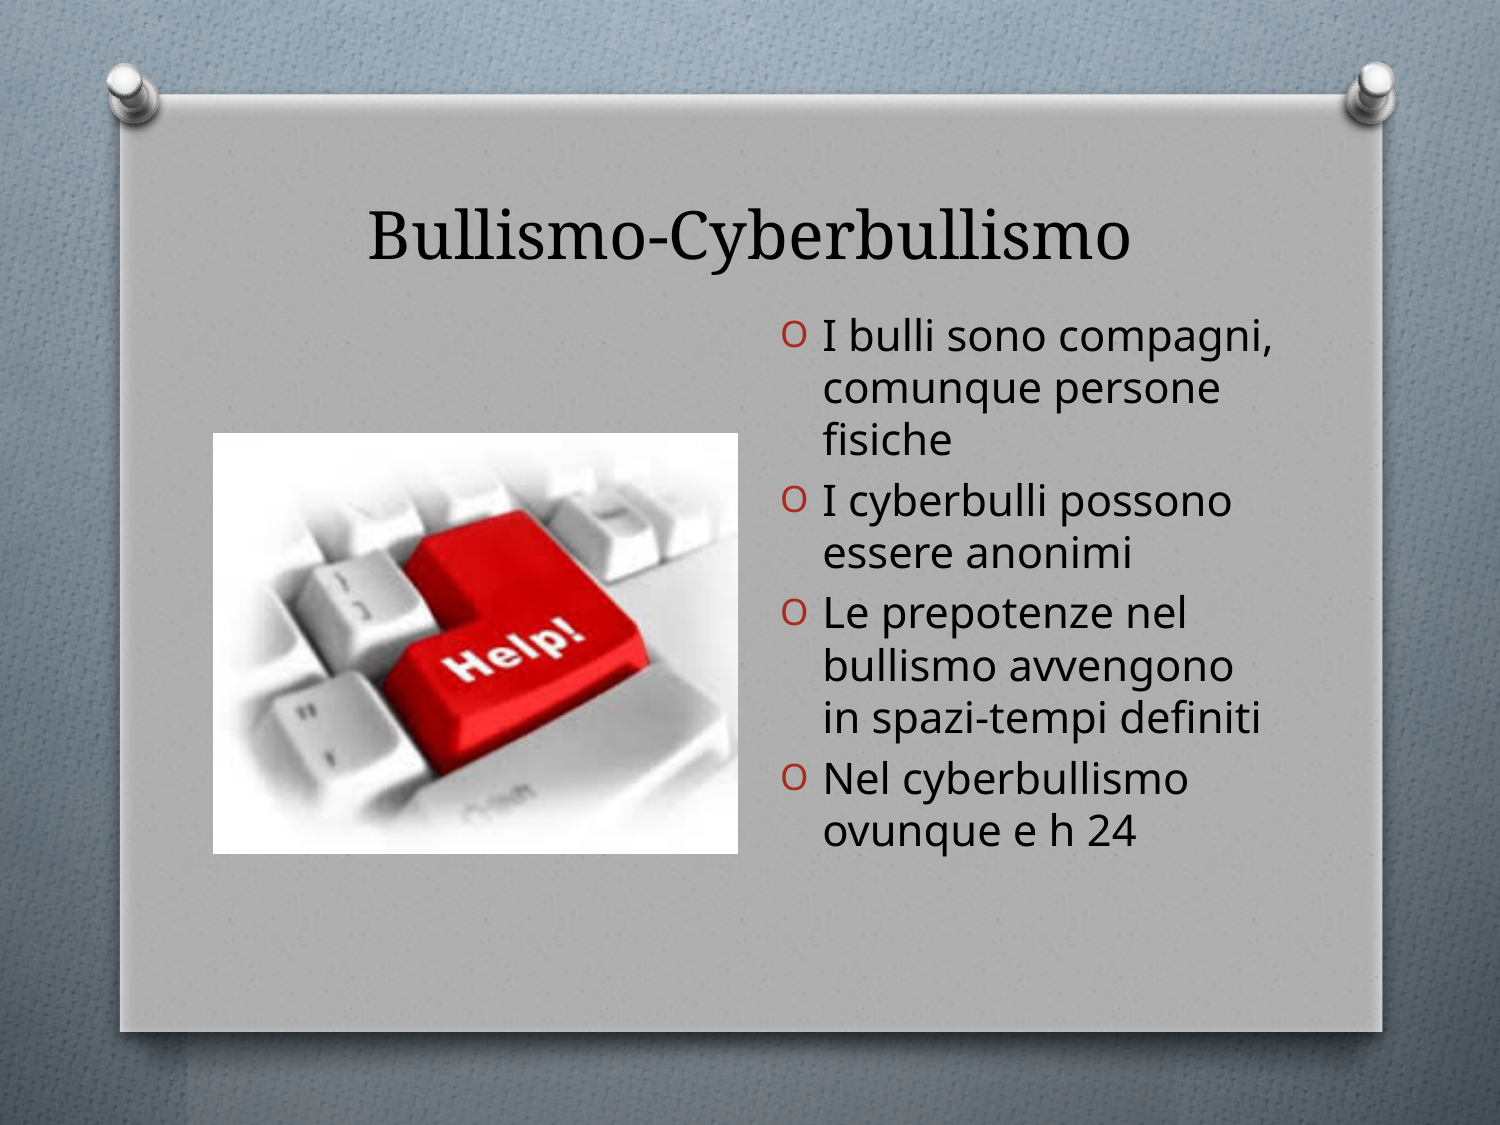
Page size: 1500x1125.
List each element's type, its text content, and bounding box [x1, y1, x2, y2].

picture [75, 29, 198, 153]
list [212, 433, 739, 854]
picture [1317, 35, 1439, 156]
title Bullismo-Cyberbullismo [179, 134, 1323, 332]
list I bulli sono compagni, comunque persone fisiche I cyberbulli possono essere anonimi Le prepotenze nel bullismo avvengono in spazi-tempi definiti Nel cyberbullismo ovunque e h 24 [765, 299, 1290, 939]
